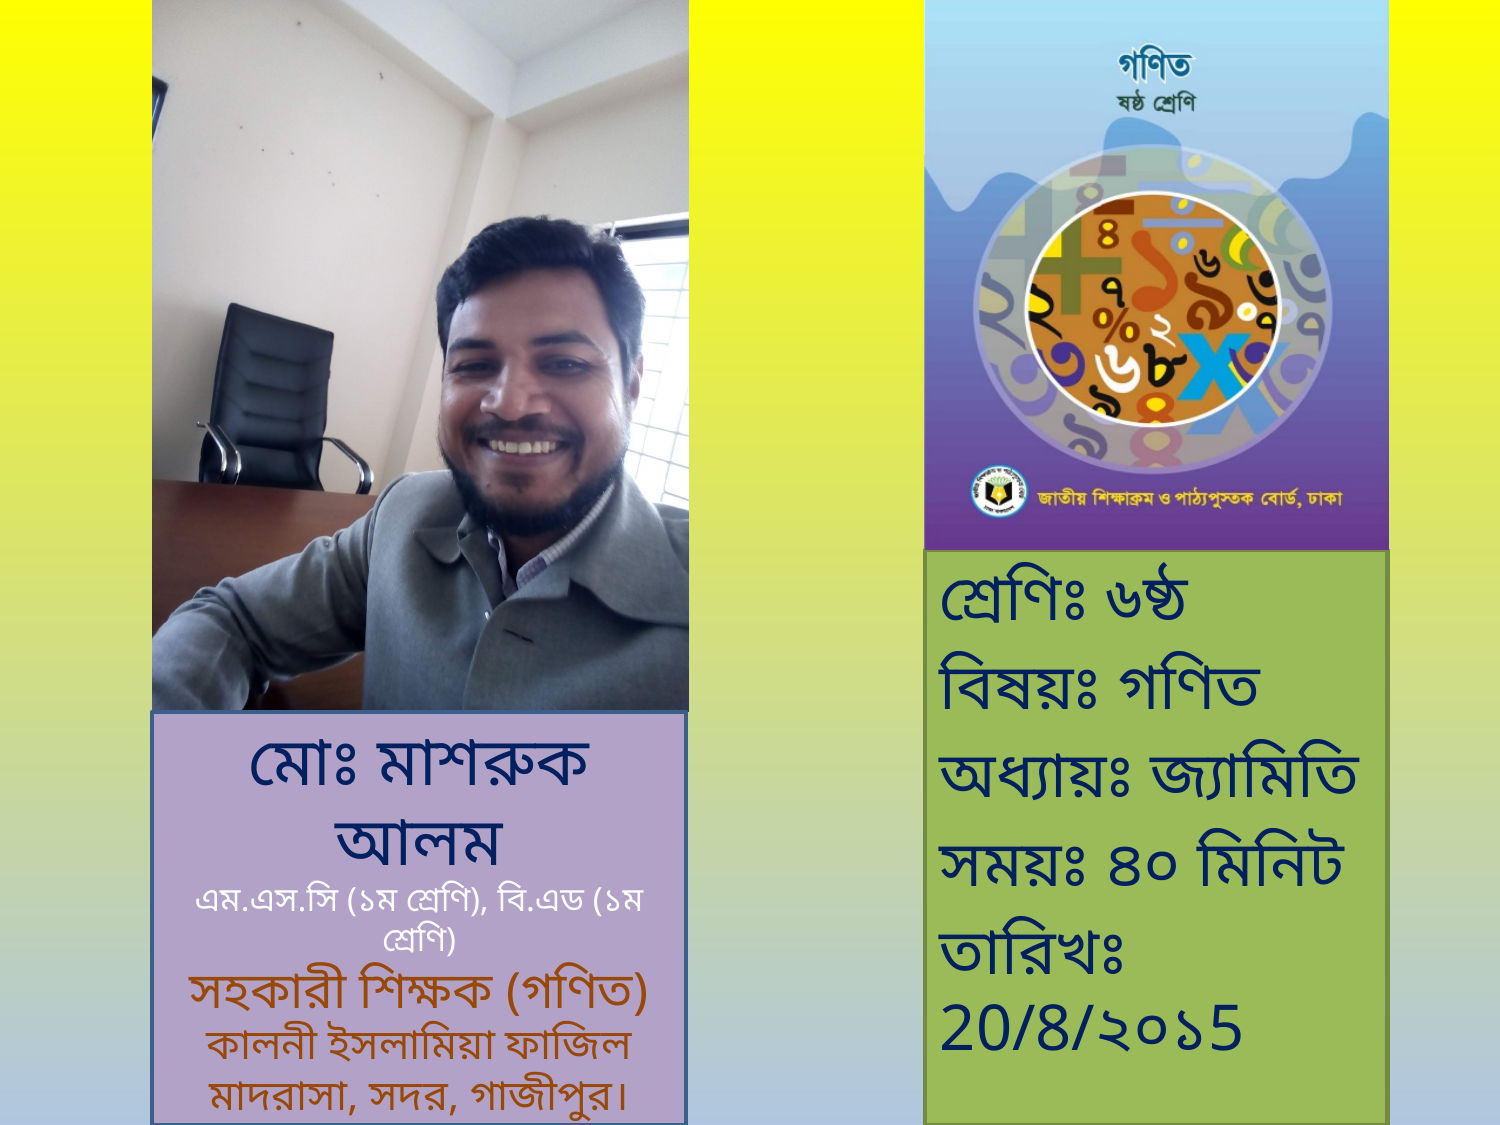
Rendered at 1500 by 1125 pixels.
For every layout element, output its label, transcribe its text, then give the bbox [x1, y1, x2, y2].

list শ্রেণিঃ ৬ষ্ঠ বিষয়ঃ গণিত অধ্যায়ঃ জ্যামিতি সময়ঃ ৪০ মিনিট তারিখঃ 20/8/২০১5 [923, 557, 1390, 1125]
picture [924, 0, 1390, 551]
picture [151, 0, 689, 713]
text_box মোঃ মাশরুক আলম এম.এস.সি (১ম শ্রেণি), বি.এড (১ম শ্রেণি) সহকারী শিক্ষক (গণিত) কালনী ইসলামিয়া ফাজিল মাদরাসা, সদর, গাজীপুর। [150, 719, 688, 1125]
